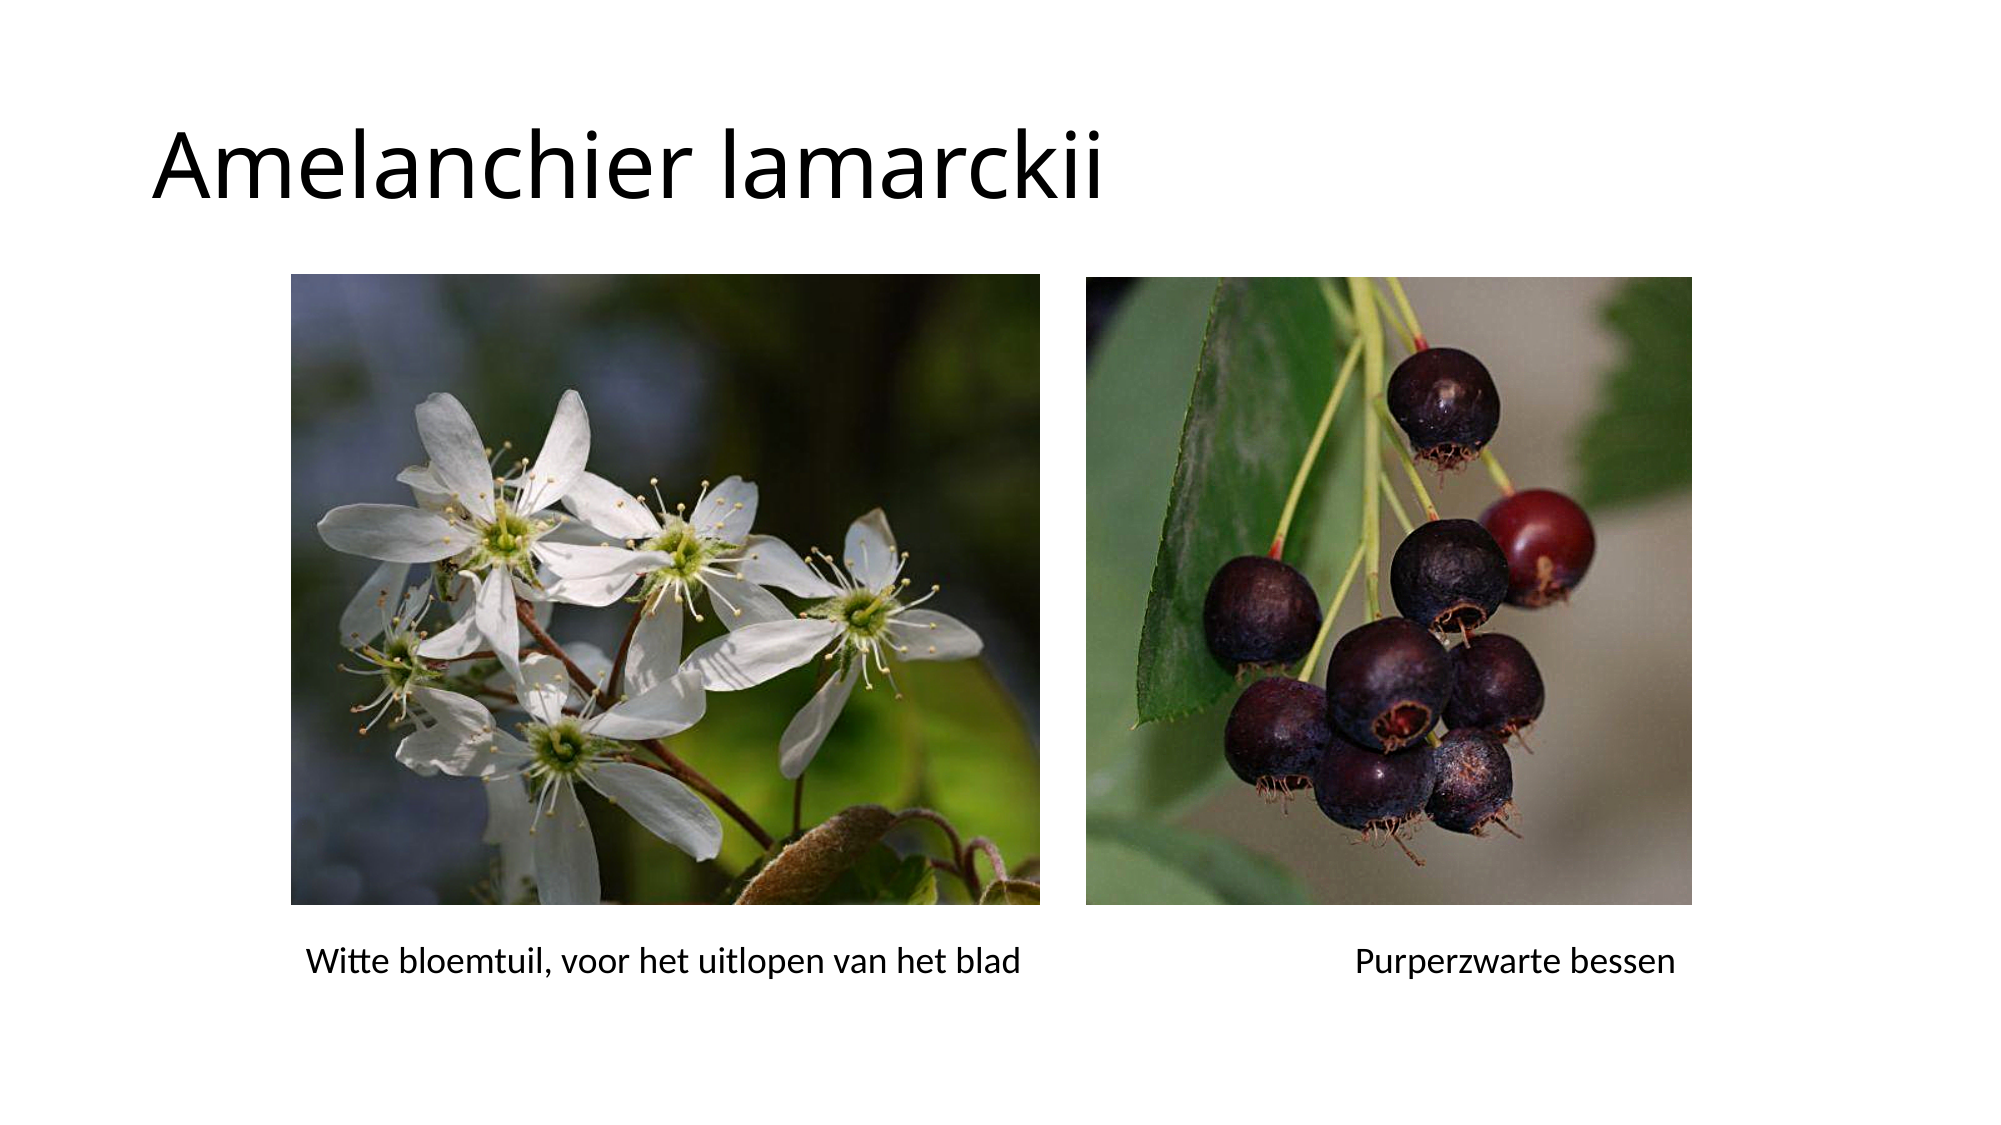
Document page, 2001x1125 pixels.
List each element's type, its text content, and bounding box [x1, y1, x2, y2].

title Amelanchier lamarckii [137, 59, 1863, 278]
picture [291, 274, 1040, 905]
picture [1086, 277, 1692, 905]
text_box Purperzwarte bessen [1218, 928, 1692, 989]
text_box Witte bloemtuil, voor het uitlopen van het blad [291, 928, 1059, 989]
